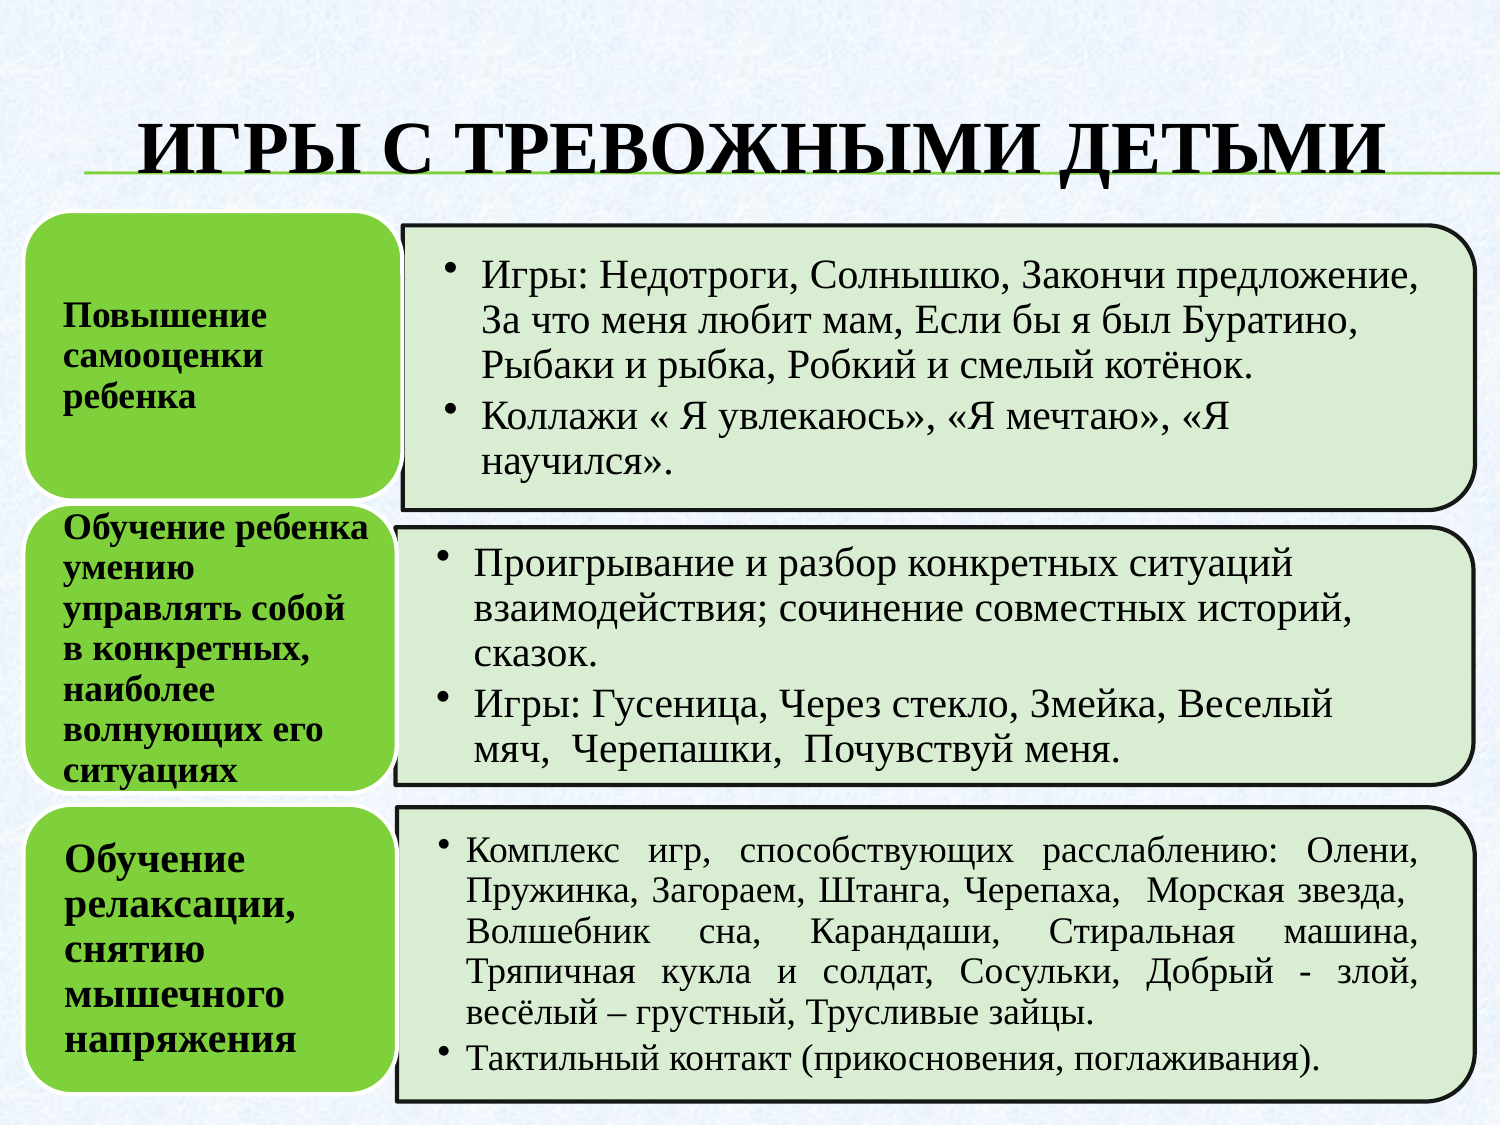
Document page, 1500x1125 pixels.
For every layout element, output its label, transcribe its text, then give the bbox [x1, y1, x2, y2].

title Игры с тревожными детьми [50, 75, 1475, 198]
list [23, 198, 1476, 1102]
